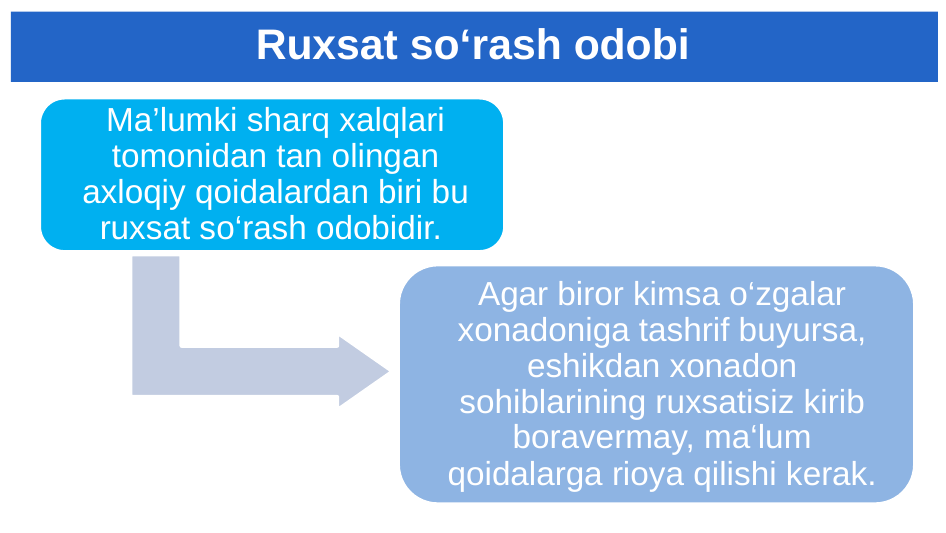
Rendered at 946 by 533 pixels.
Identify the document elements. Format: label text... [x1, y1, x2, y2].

title Ruxsat so‘rash odobi [49, 16, 897, 69]
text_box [23, 88, 934, 515]
